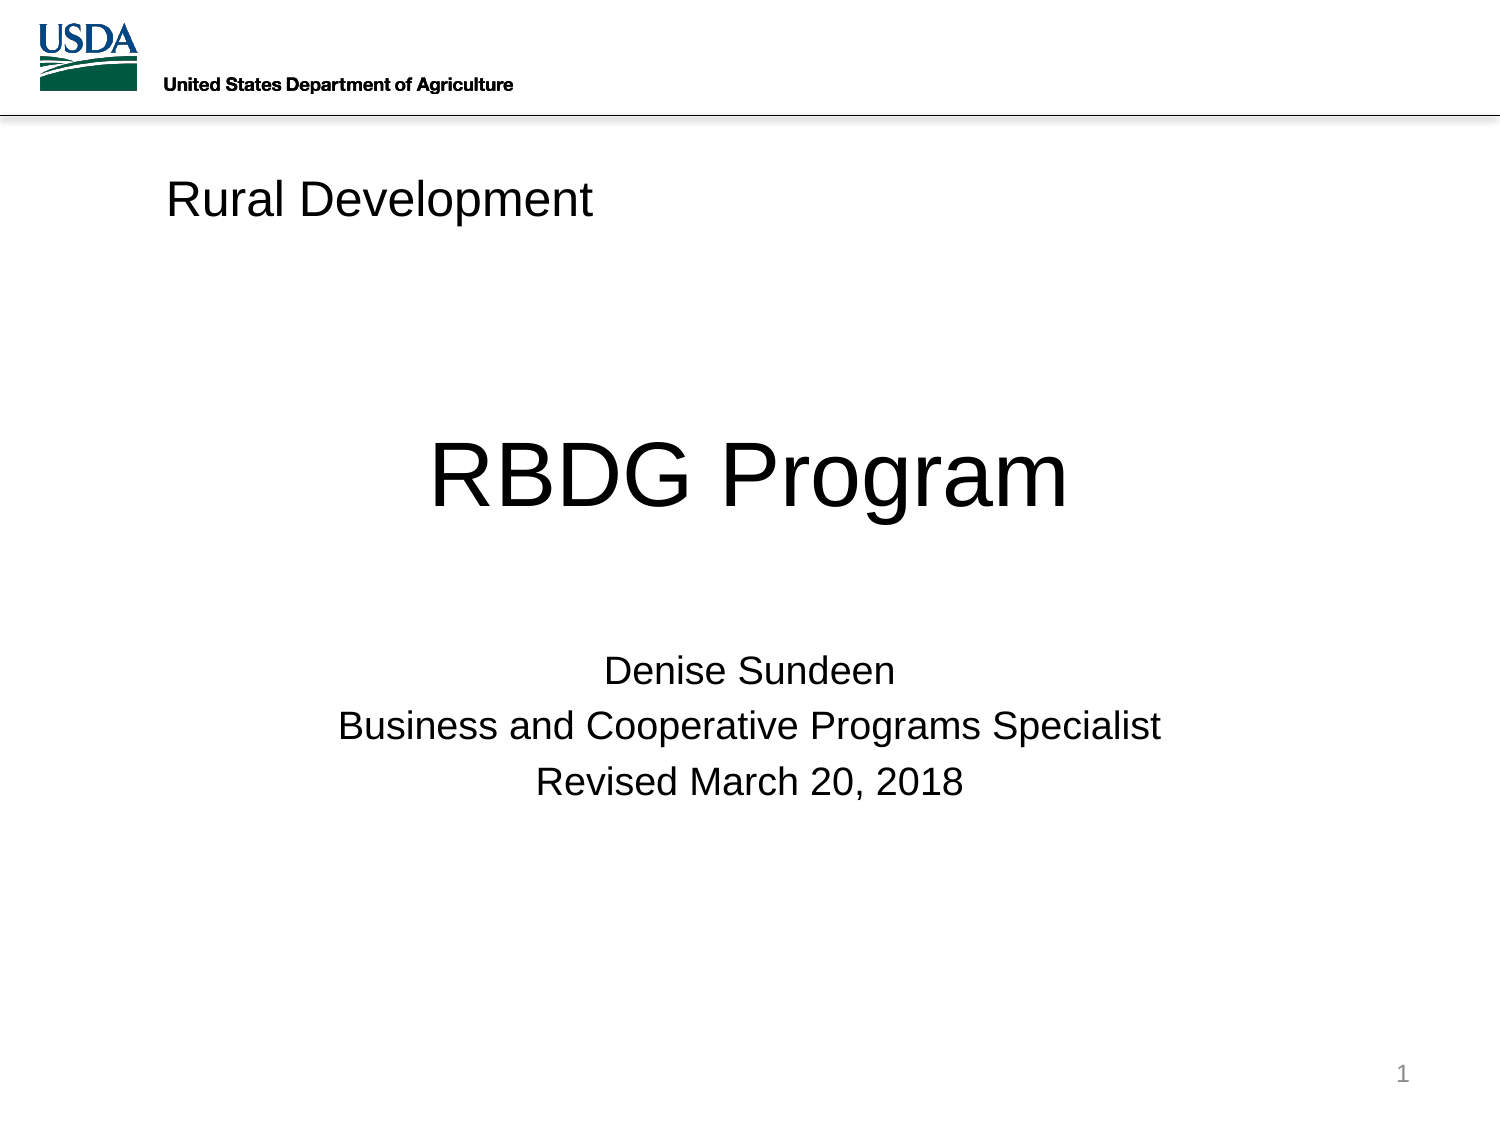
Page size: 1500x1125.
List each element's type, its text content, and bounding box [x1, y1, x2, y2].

text_box Rural Development [151, 159, 899, 235]
subtitle Denise Sundeen Business and Cooperative Programs Specialist Revised March 20, 2018 [225, 637, 1275, 925]
slide_number 1 [1074, 1042, 1425, 1103]
picture [38, 22, 513, 95]
title RBDG Program [112, 349, 1388, 591]
